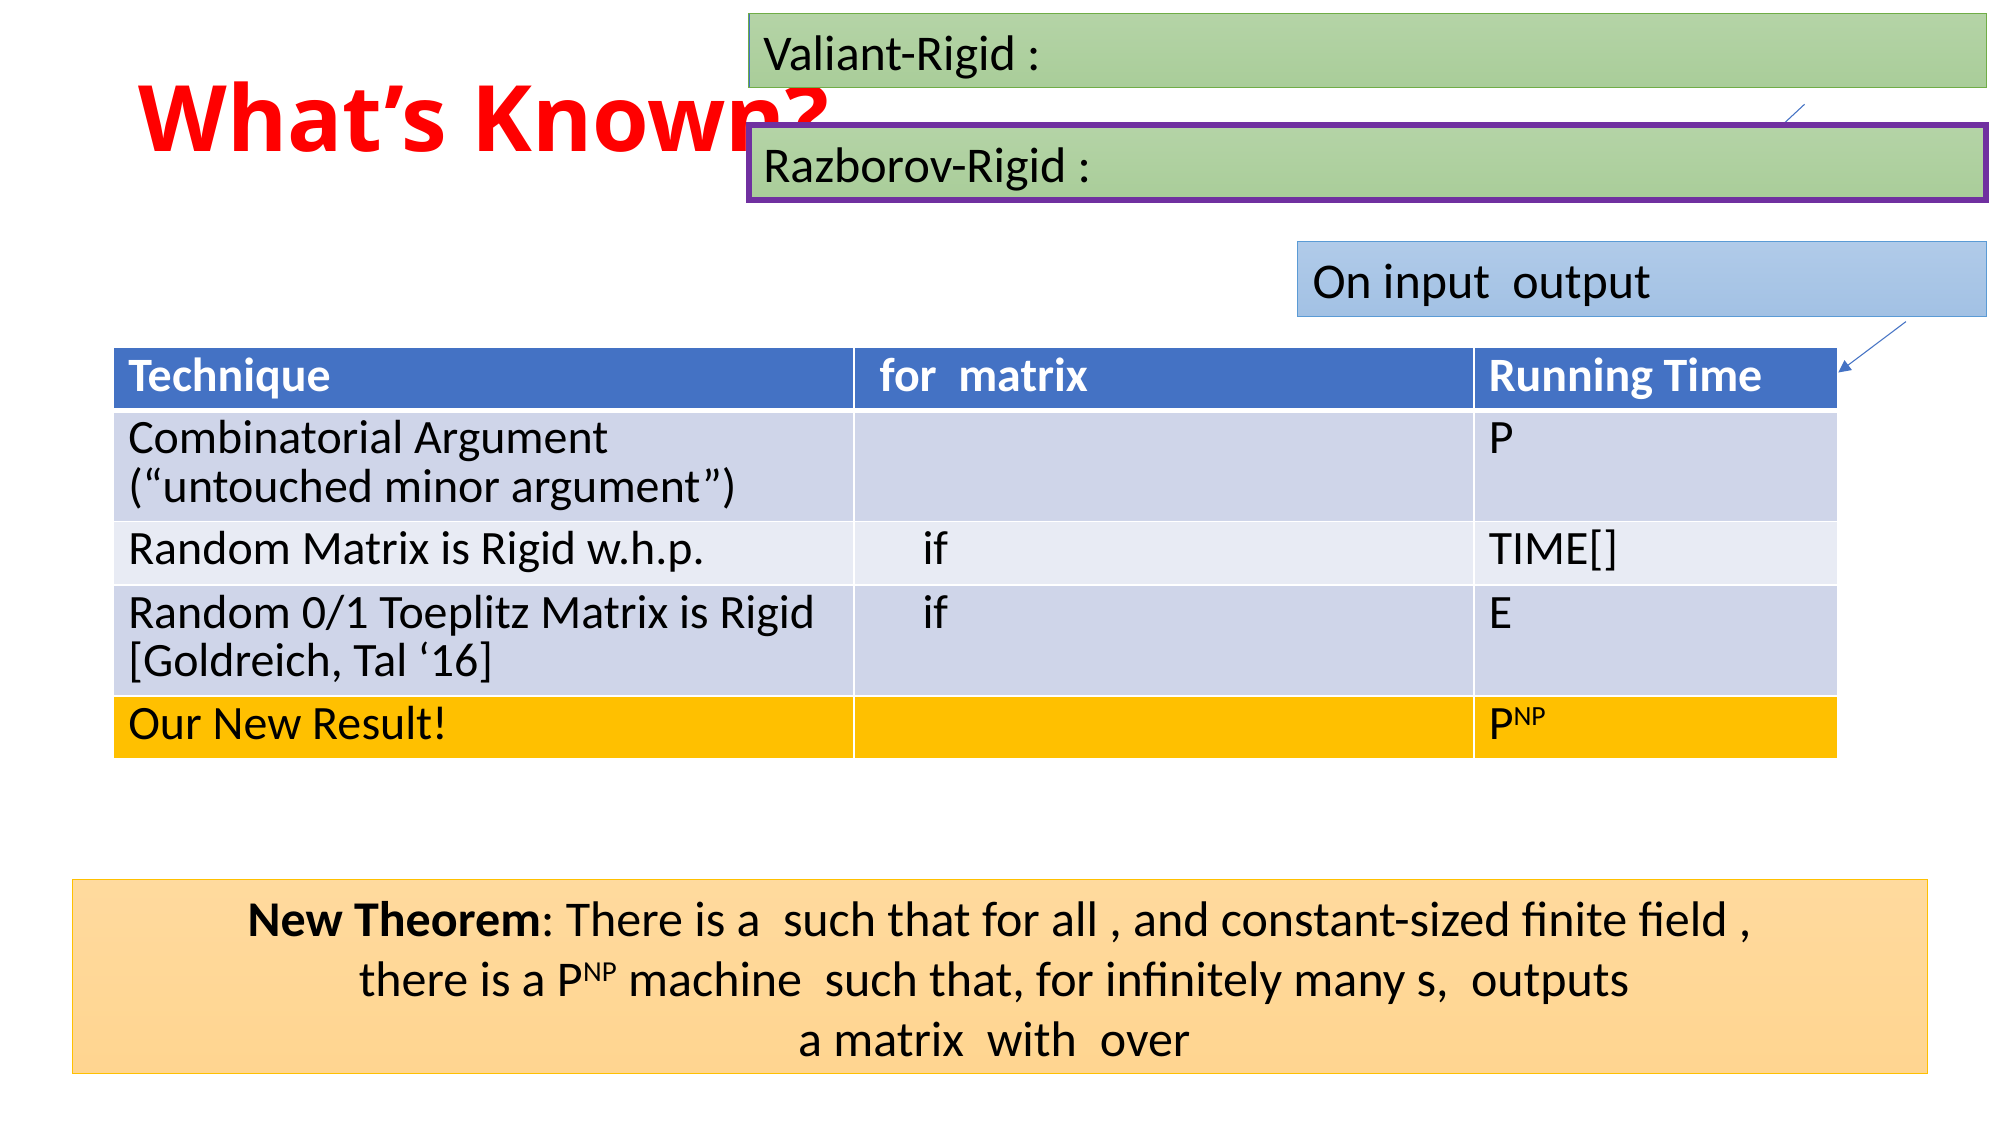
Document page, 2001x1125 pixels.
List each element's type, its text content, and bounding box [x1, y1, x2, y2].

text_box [1838, 321, 1906, 373]
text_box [1720, 104, 1805, 183]
title What’s Known? [123, 13, 1849, 231]
